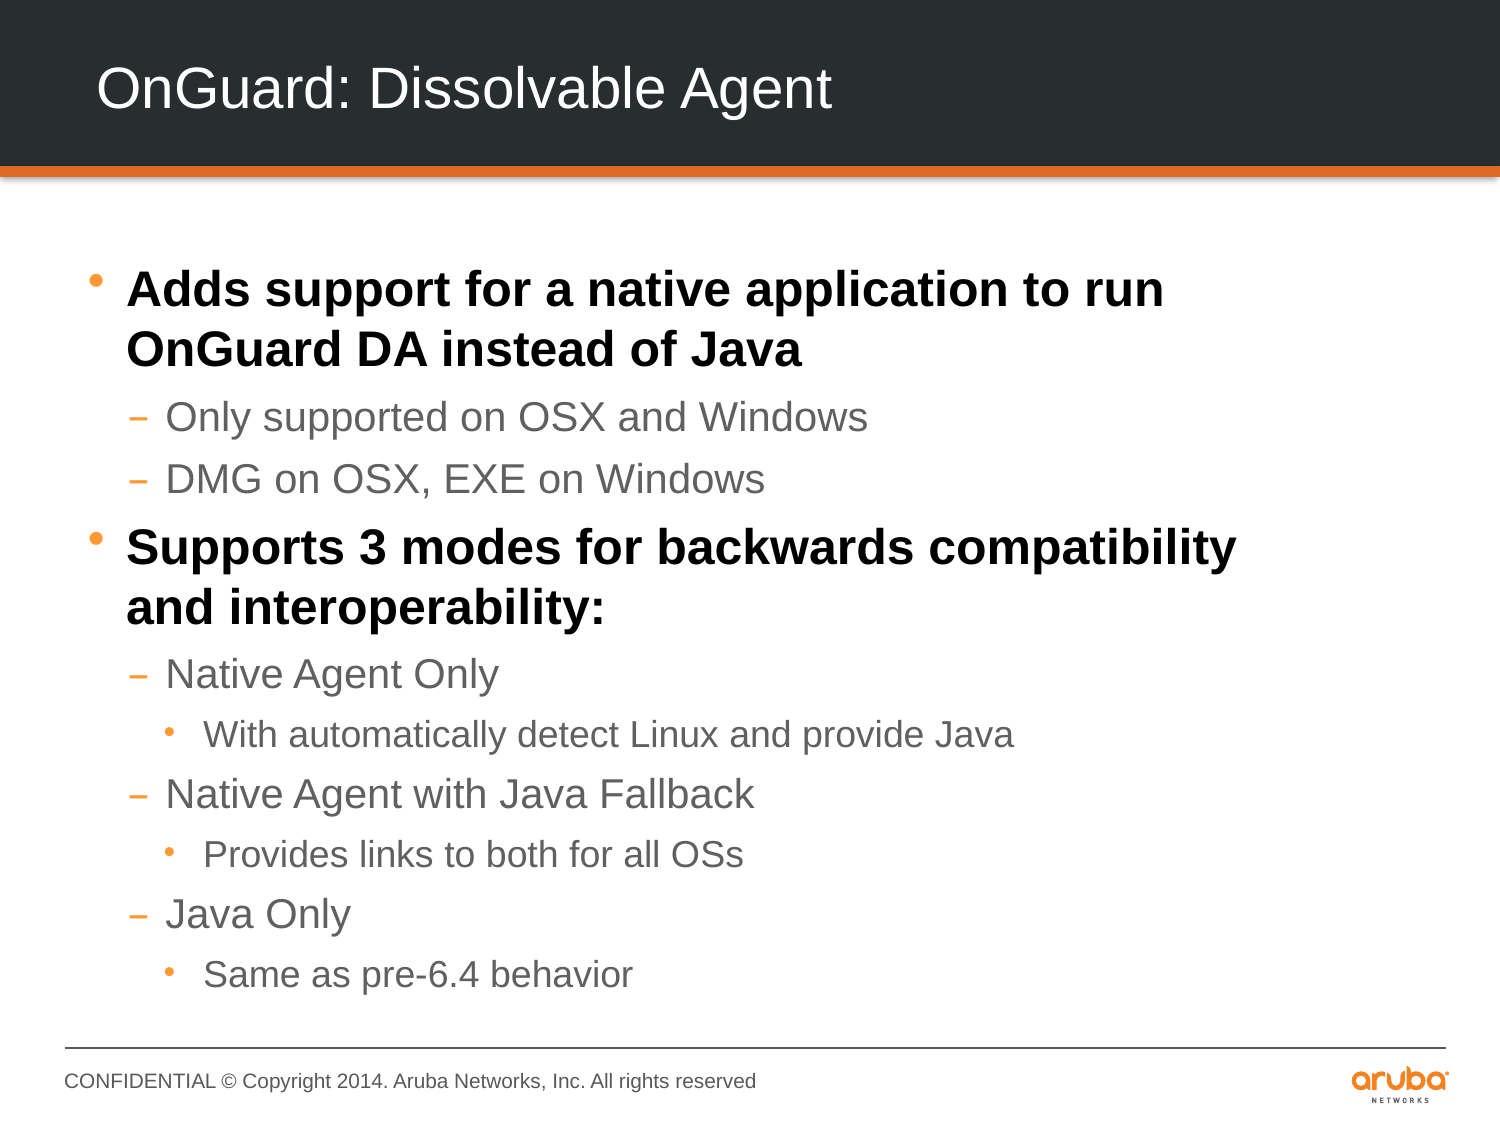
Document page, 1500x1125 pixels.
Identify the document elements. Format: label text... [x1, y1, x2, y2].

list Adds support for a native application to run OnGuard DA instead of Java Only supported on OSX and Windows DMG on OSX, EXE on Windows Supports 3 modes for backwards compatibility and interoperability: Native Agent Only With automatically detect Linux and provide Java Native Agent with Java Fallback Provides links to both for all OSs Java Only Same as pre-6.4 behavior [73, 249, 1311, 943]
title OnGuard: Dissolvable Agent [81, 50, 1464, 129]
